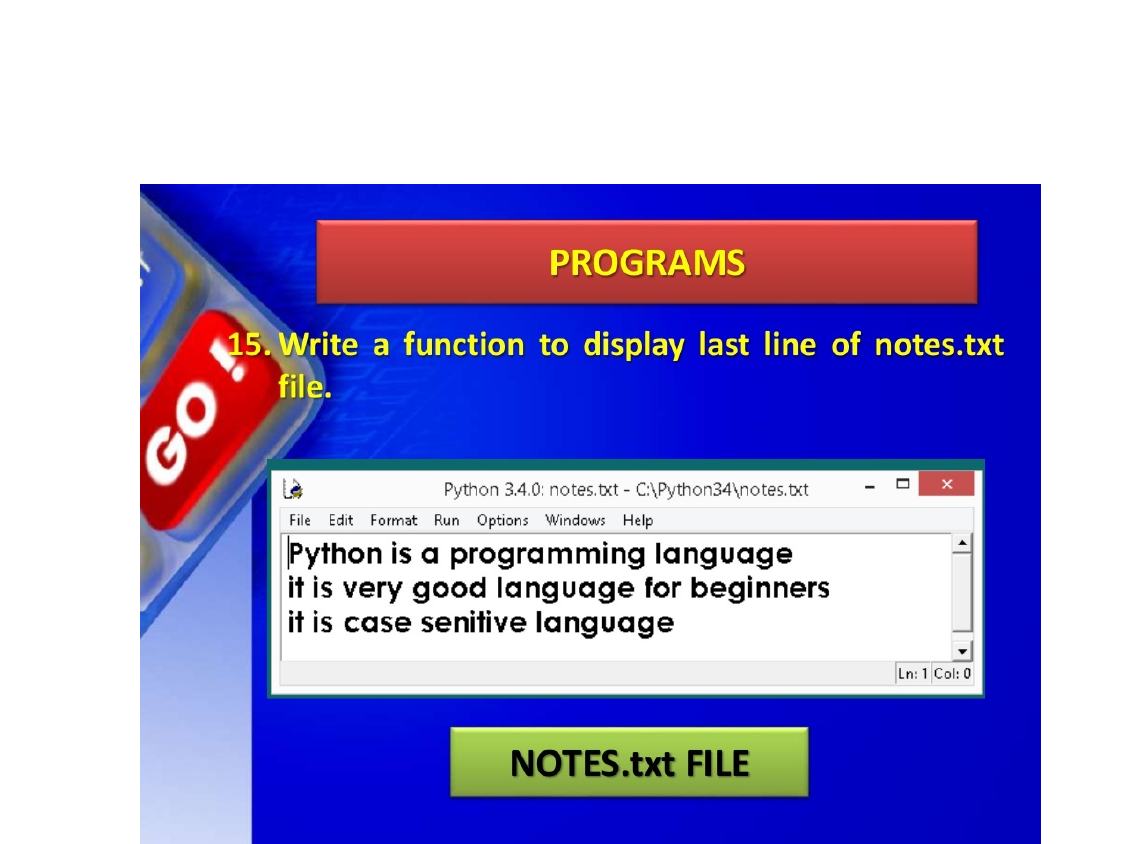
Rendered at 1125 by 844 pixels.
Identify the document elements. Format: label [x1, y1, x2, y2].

picture [140, 184, 1041, 844]
